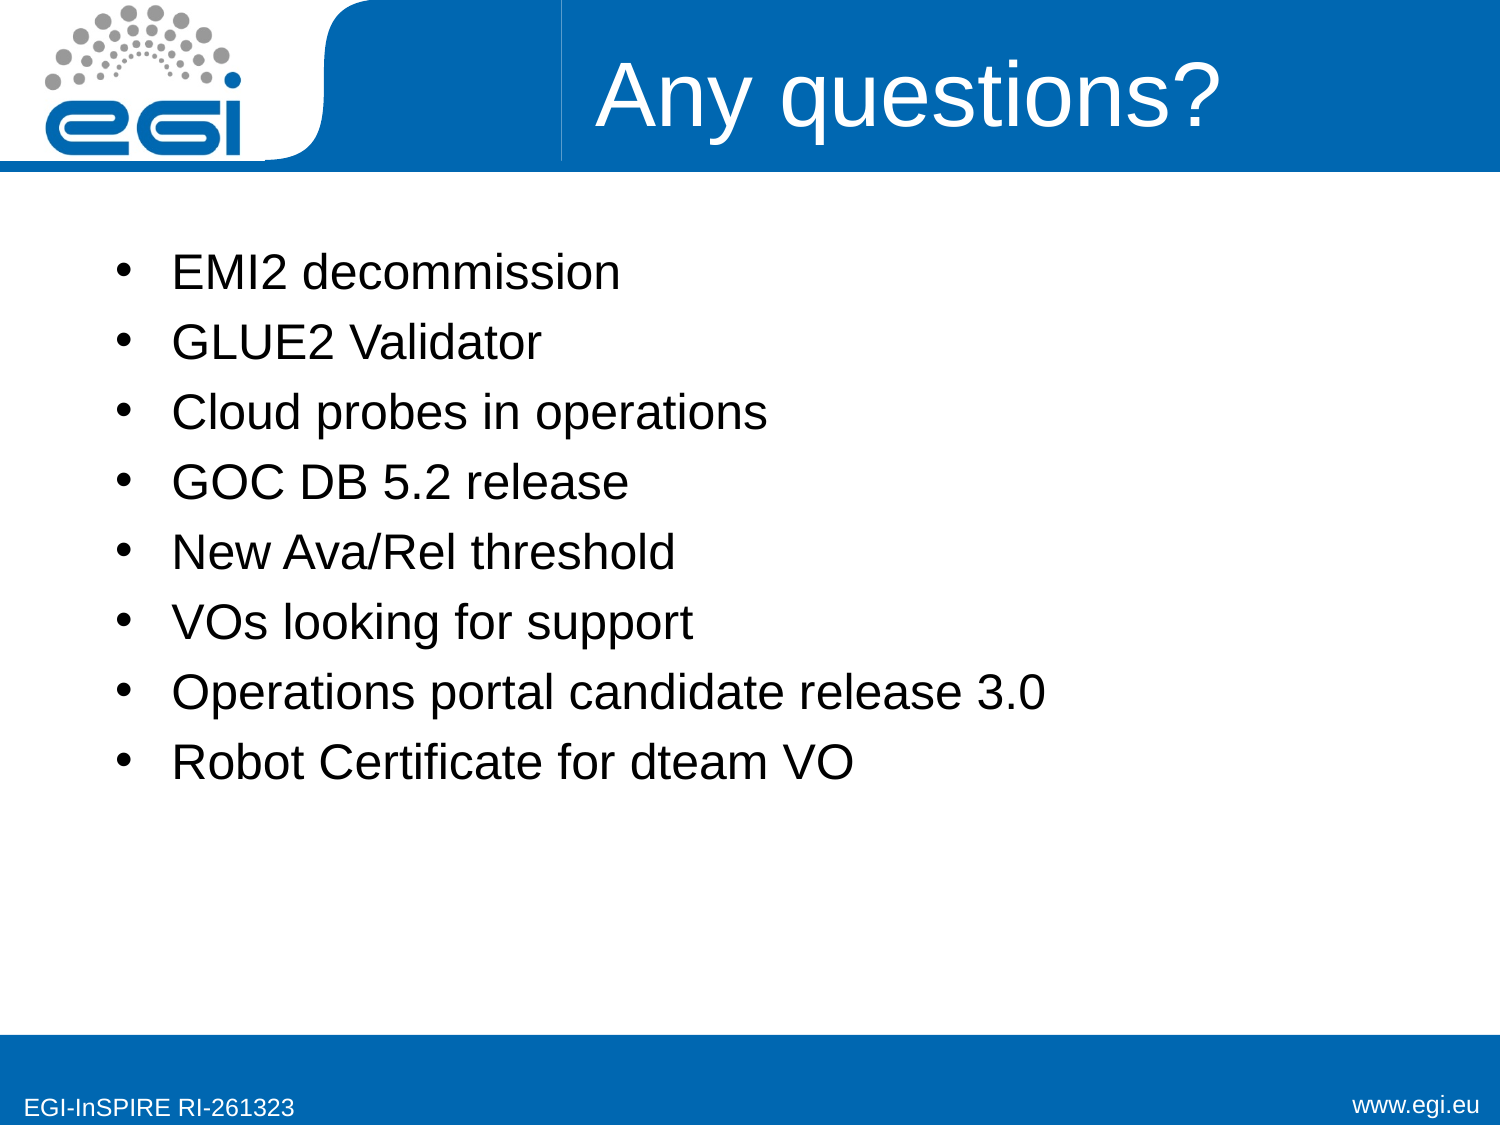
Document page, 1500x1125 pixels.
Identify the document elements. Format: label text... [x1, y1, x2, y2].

title Any questions? [348, 19, 1471, 161]
list EMI2 decommission GLUE2 Validator Cloud probes in operations GOC DB 5.2 release New Ava/Rel threshold VOs looking for support Operations portal candidate release 3.0 Robot Certificate for dteam VO [100, 231, 1425, 975]
picture [0, 0, 265, 161]
